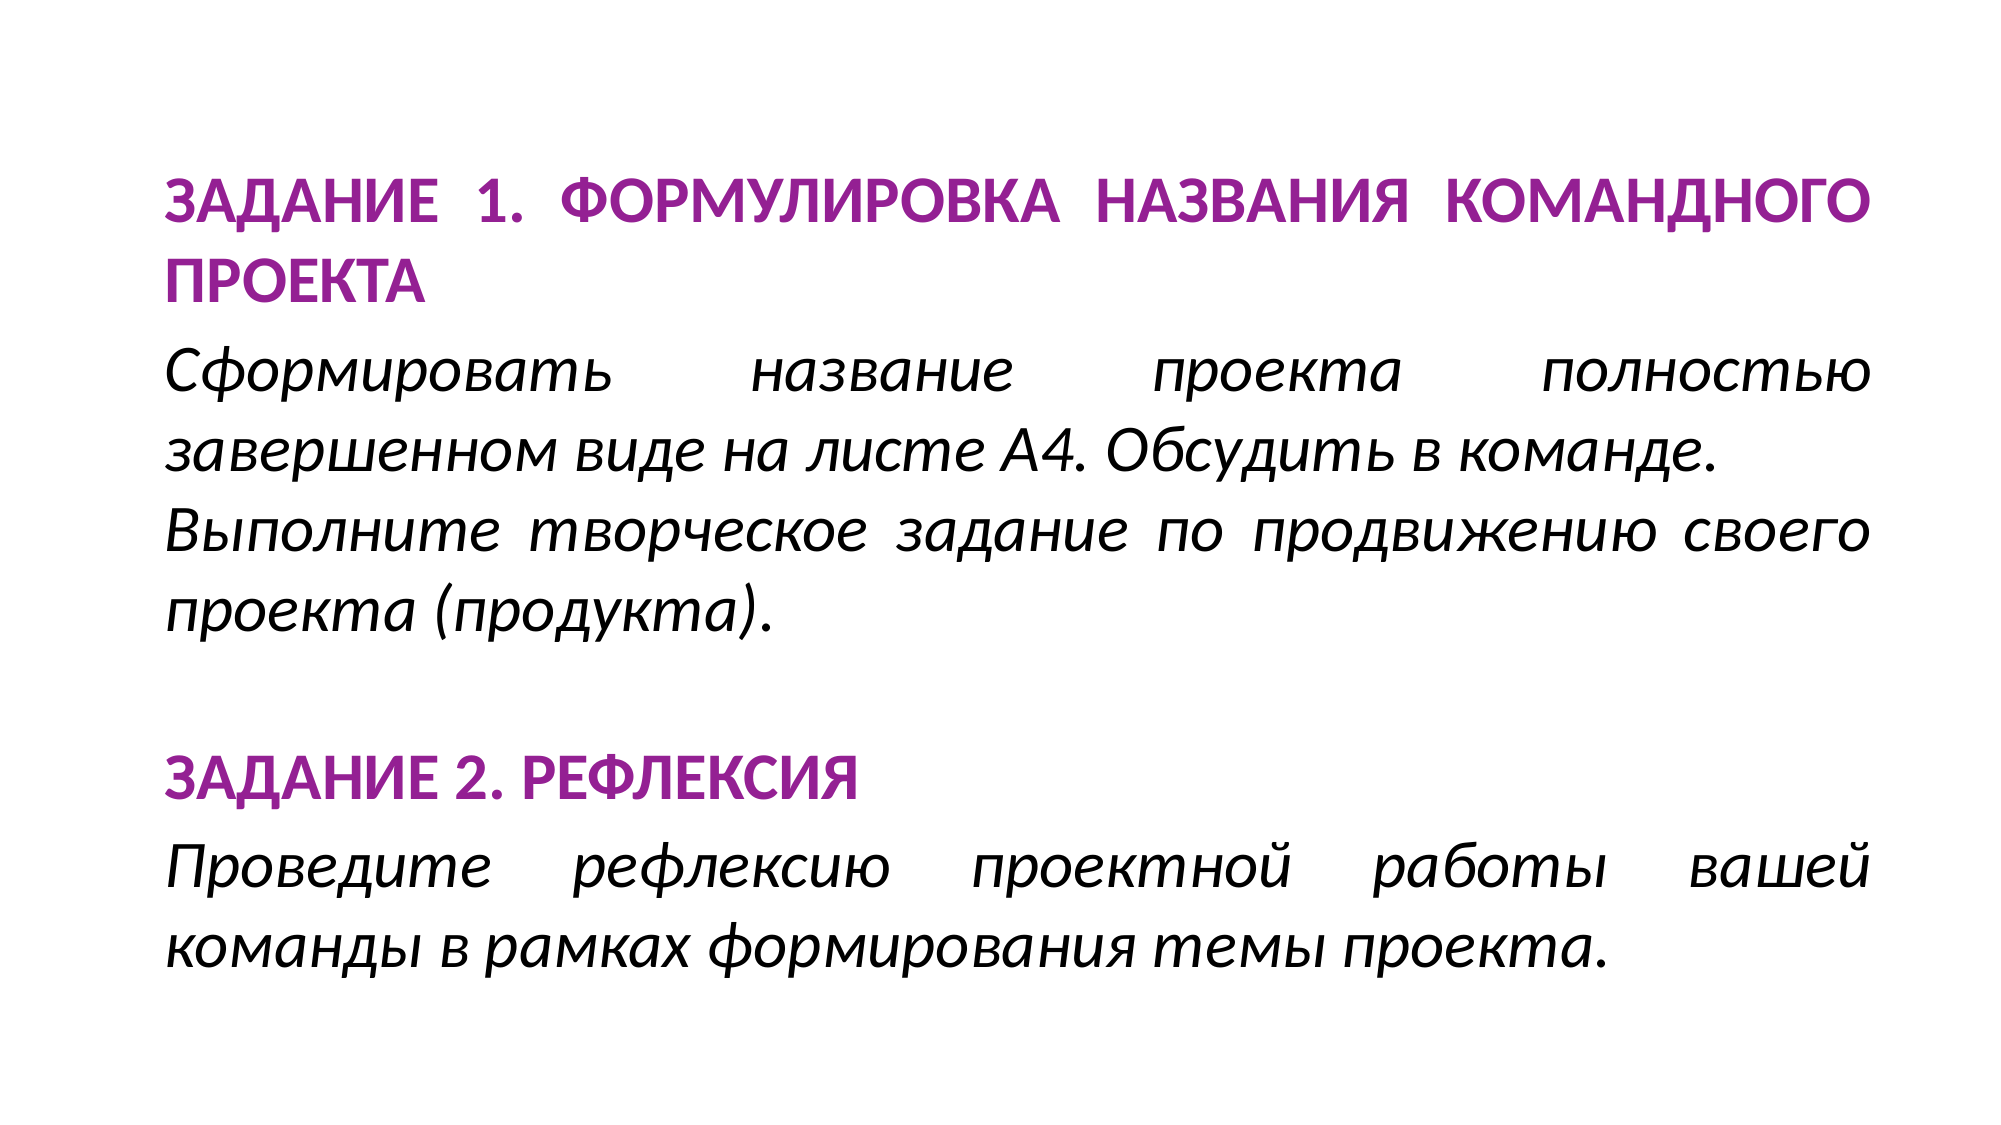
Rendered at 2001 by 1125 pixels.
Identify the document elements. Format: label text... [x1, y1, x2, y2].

text_box ЗАДАНИЕ 1. ФОРМУЛИРОВКА НАЗВАНИЯ КОМАНДНОГО ПРОЕКТА Сформировать название проекта полностью завершенном виде на листе А4. Обсудить в команде. Выполните творческое задание по продвижению своего проекта (продукта). ЗАДАНИЕ 2. РЕФЛЕКСИЯ Проведите рефлексию проектной работы вашей команды в рамках формирования темы проекта. [149, 148, 1889, 989]
